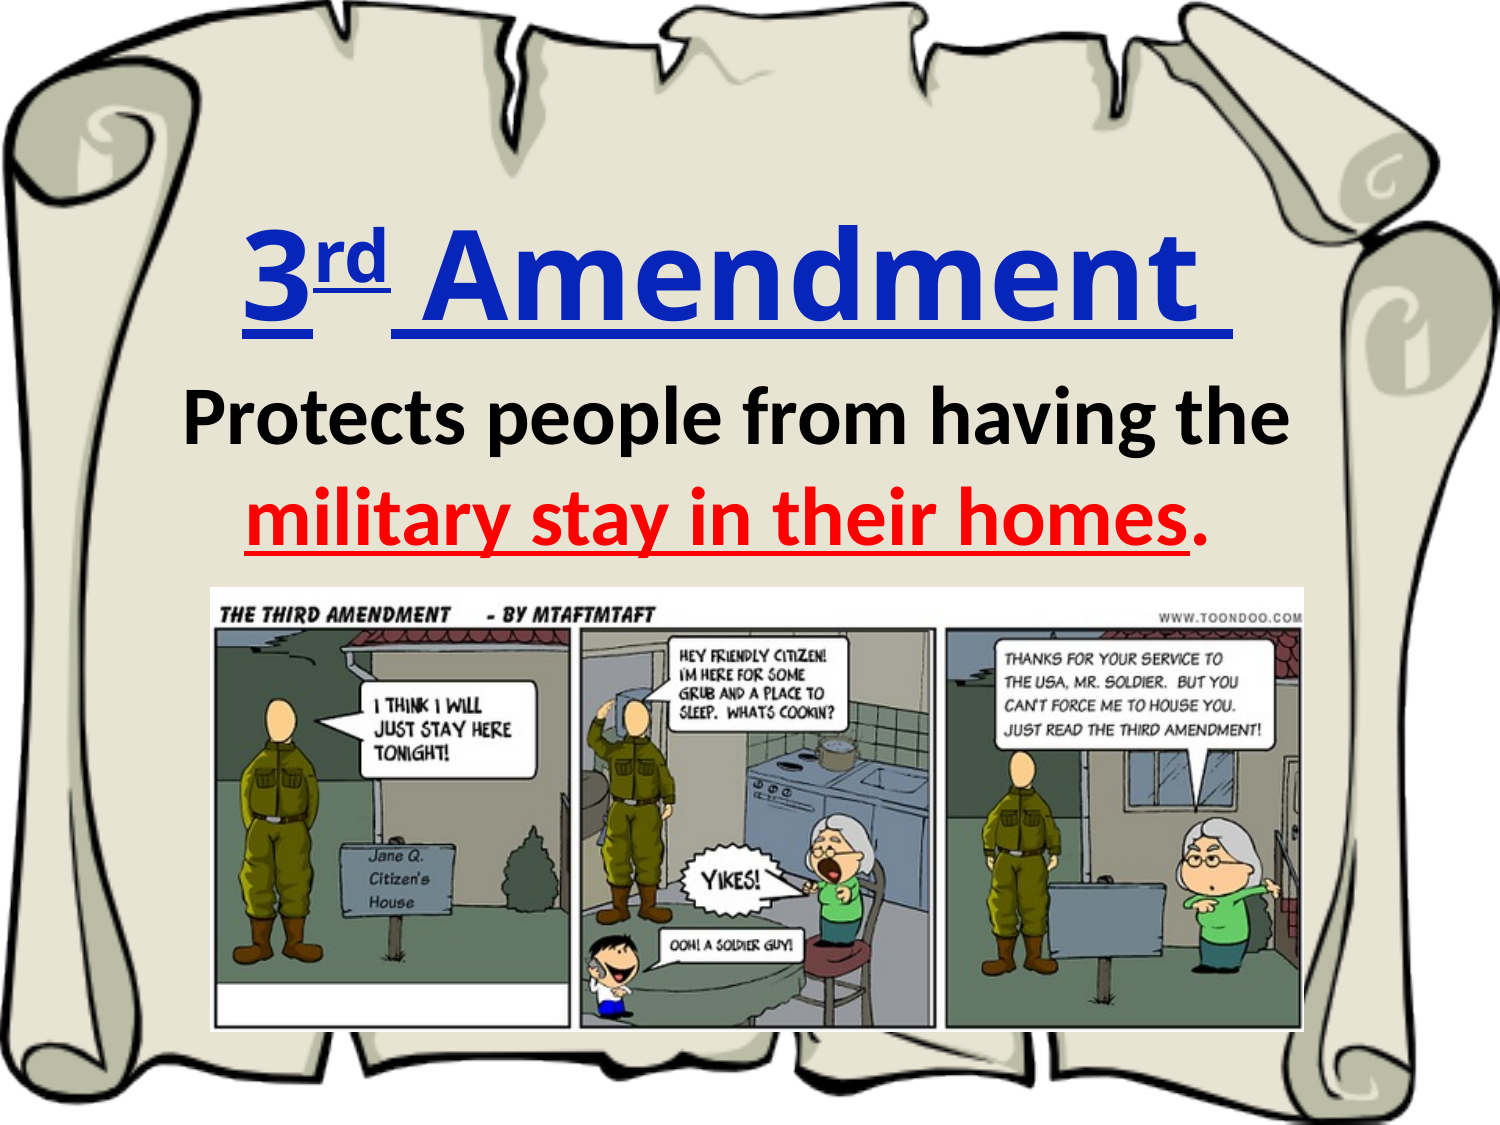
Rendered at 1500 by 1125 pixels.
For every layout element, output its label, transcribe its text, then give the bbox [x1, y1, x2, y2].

picture [0, 0, 1500, 1125]
list 3rd Amendment Protects people from having the military stay in their homes. [62, 187, 1413, 931]
